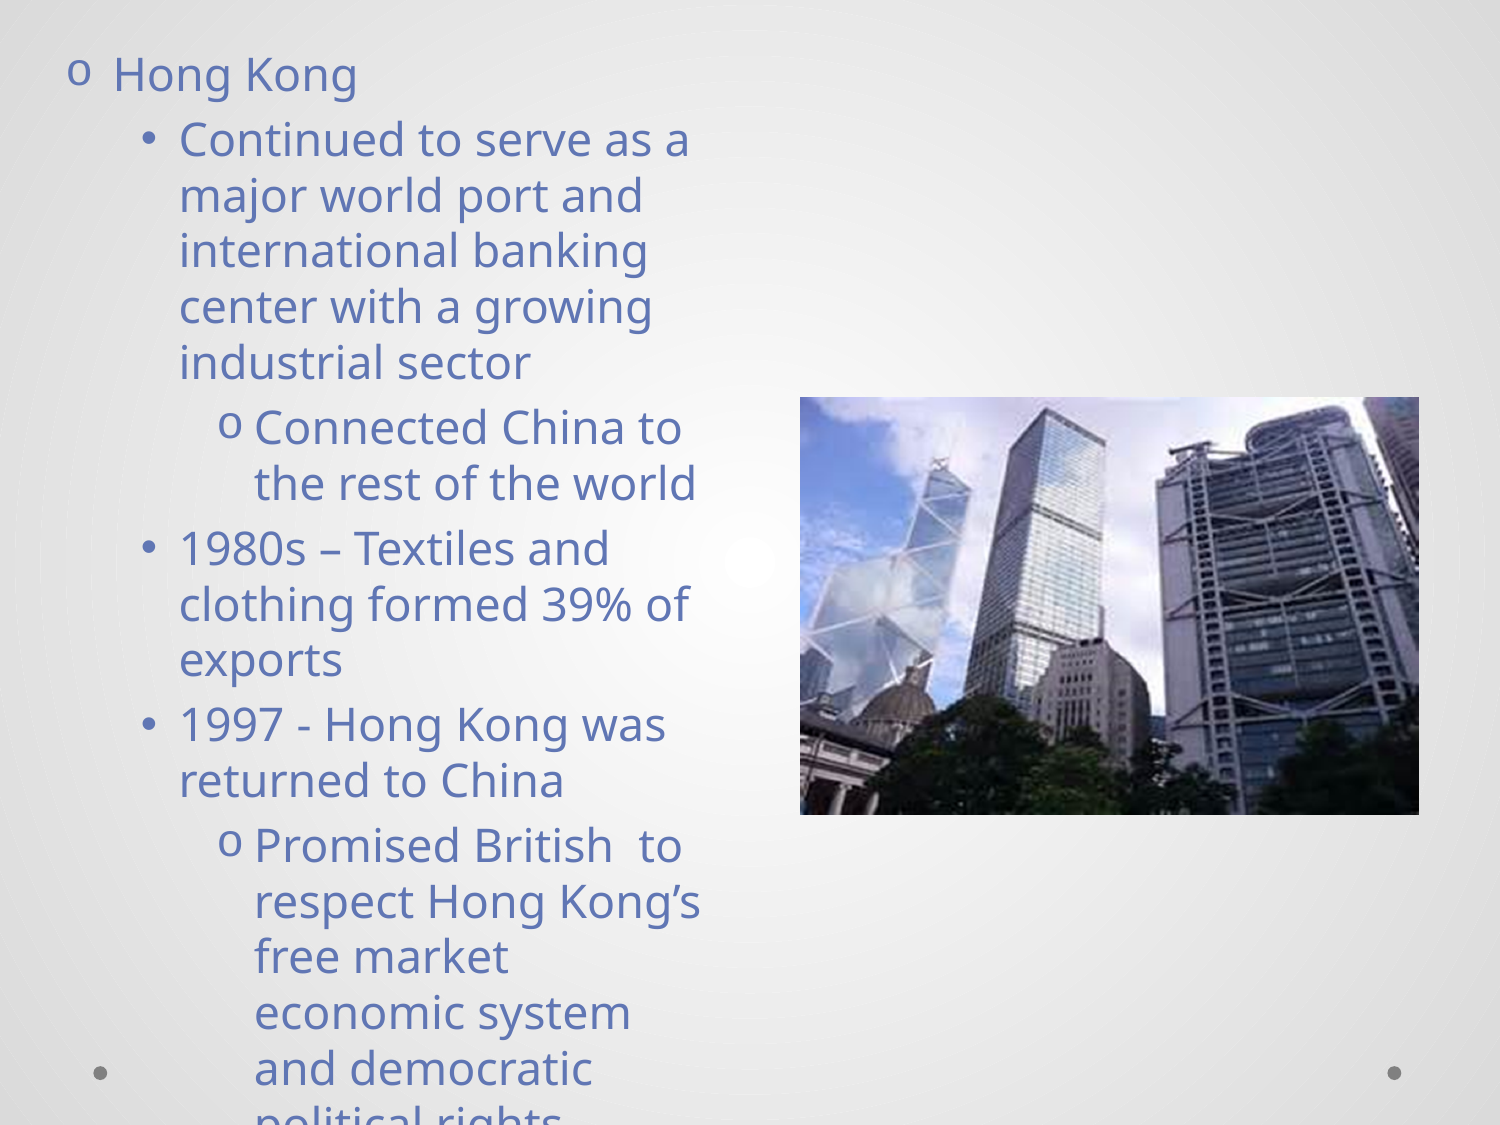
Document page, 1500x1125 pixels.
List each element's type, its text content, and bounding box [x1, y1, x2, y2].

picture [799, 397, 1419, 815]
list Hong Kong Continued to serve as a major world port and international banking center with a growing industrial sector Connected China to the rest of the world 1980s – Textiles and clothing formed 39% of exports 1997 - Hong Kong was returned to China Promised British to respect Hong Kong’s free market economic system and democratic political rights [0, 37, 725, 1125]
